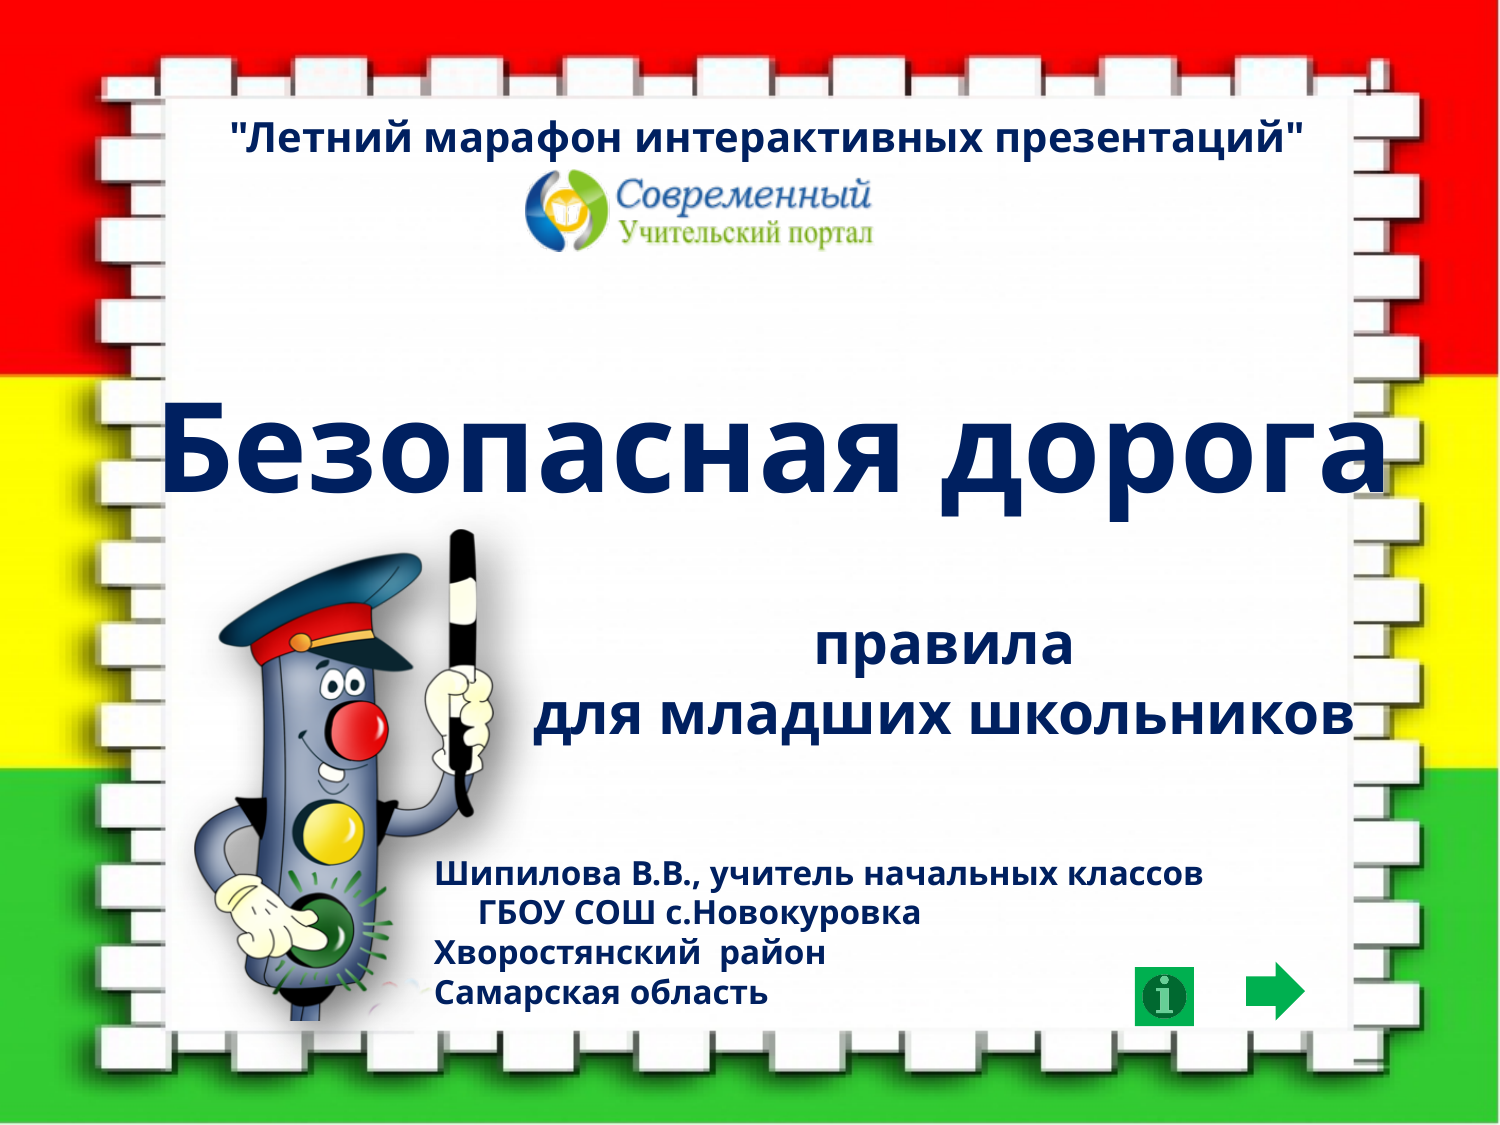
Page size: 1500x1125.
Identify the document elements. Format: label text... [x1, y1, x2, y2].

text_box Безопасная дорога [139, 360, 1409, 526]
text_box [1243, 959, 1308, 1023]
text_box [0, 0, 1500, 1125]
text_box Шипилова В.В., учитель начальных классов ГБОУ СОШ с.Новокуровка Хворостянский район Самарская область [499, 844, 1500, 1019]
text_box правила для младших школьников [542, 598, 1372, 754]
picture [31, 31, 1469, 1094]
text_box "Летний марафон интерактивных презентаций" [80, 124, 1457, 150]
text_box [1133, 965, 1196, 1028]
